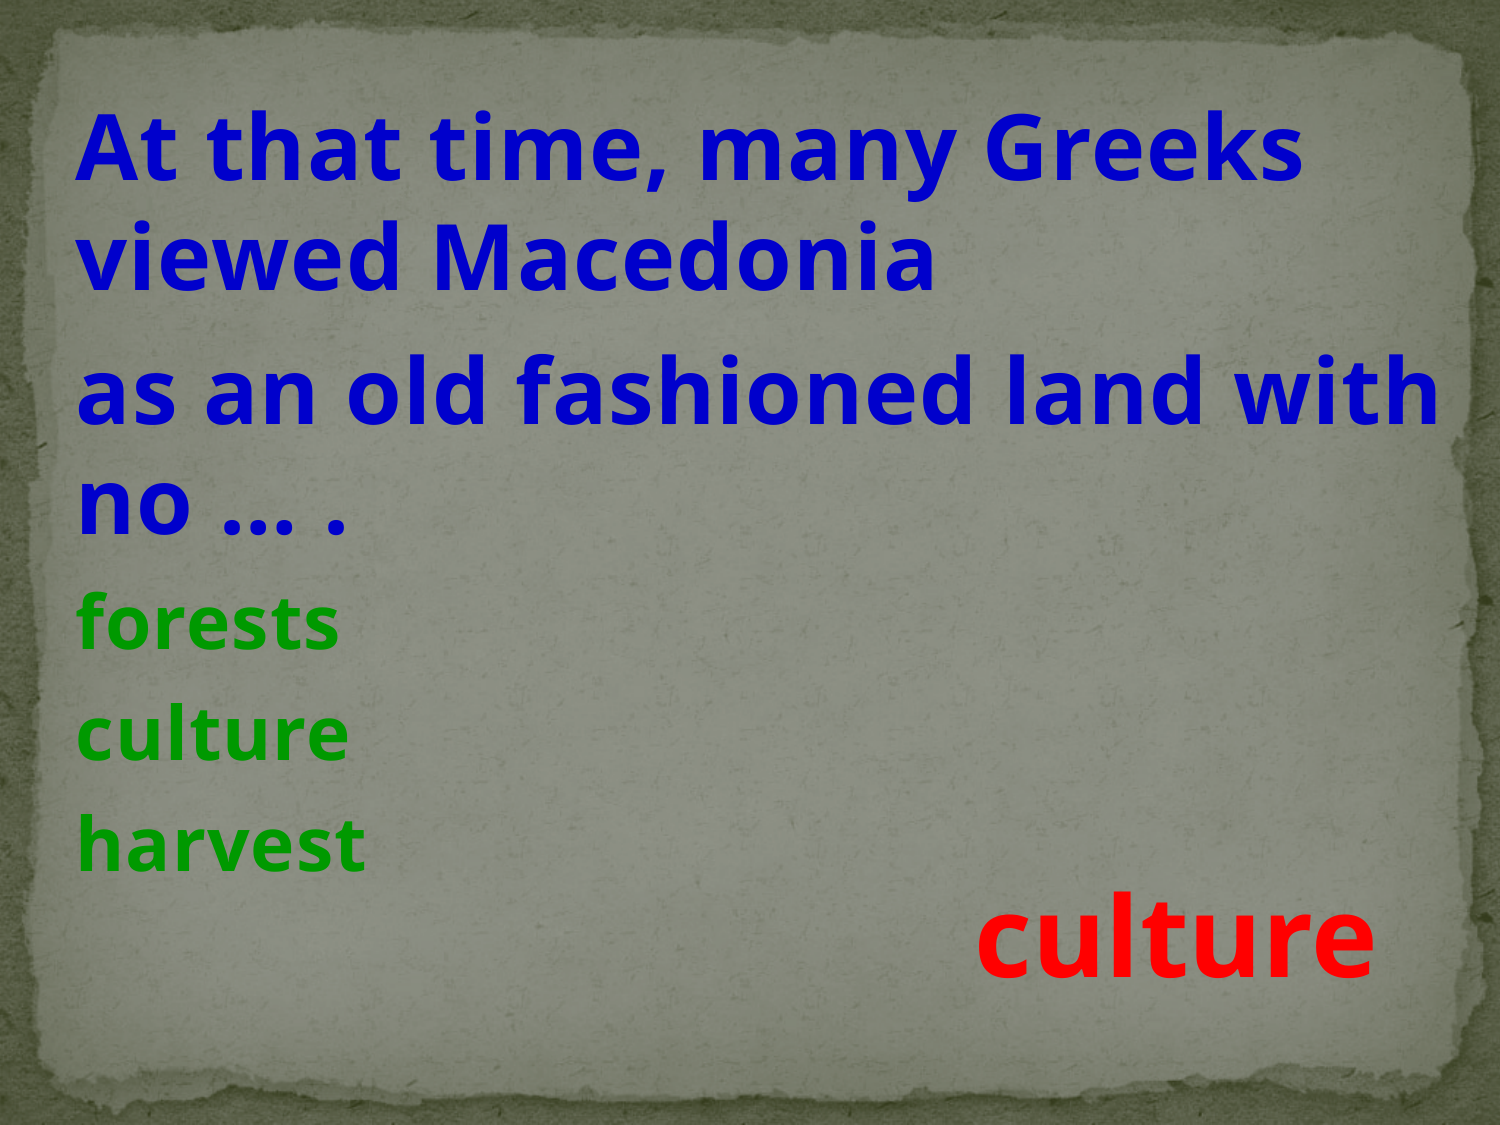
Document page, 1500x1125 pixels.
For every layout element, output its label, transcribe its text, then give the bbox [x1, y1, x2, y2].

text_box At that time, many Greeks viewed Macedonia as an old fashioned land with no … . forests culture harvest [53, 326, 1471, 535]
text_box culture [306, 857, 1394, 1089]
